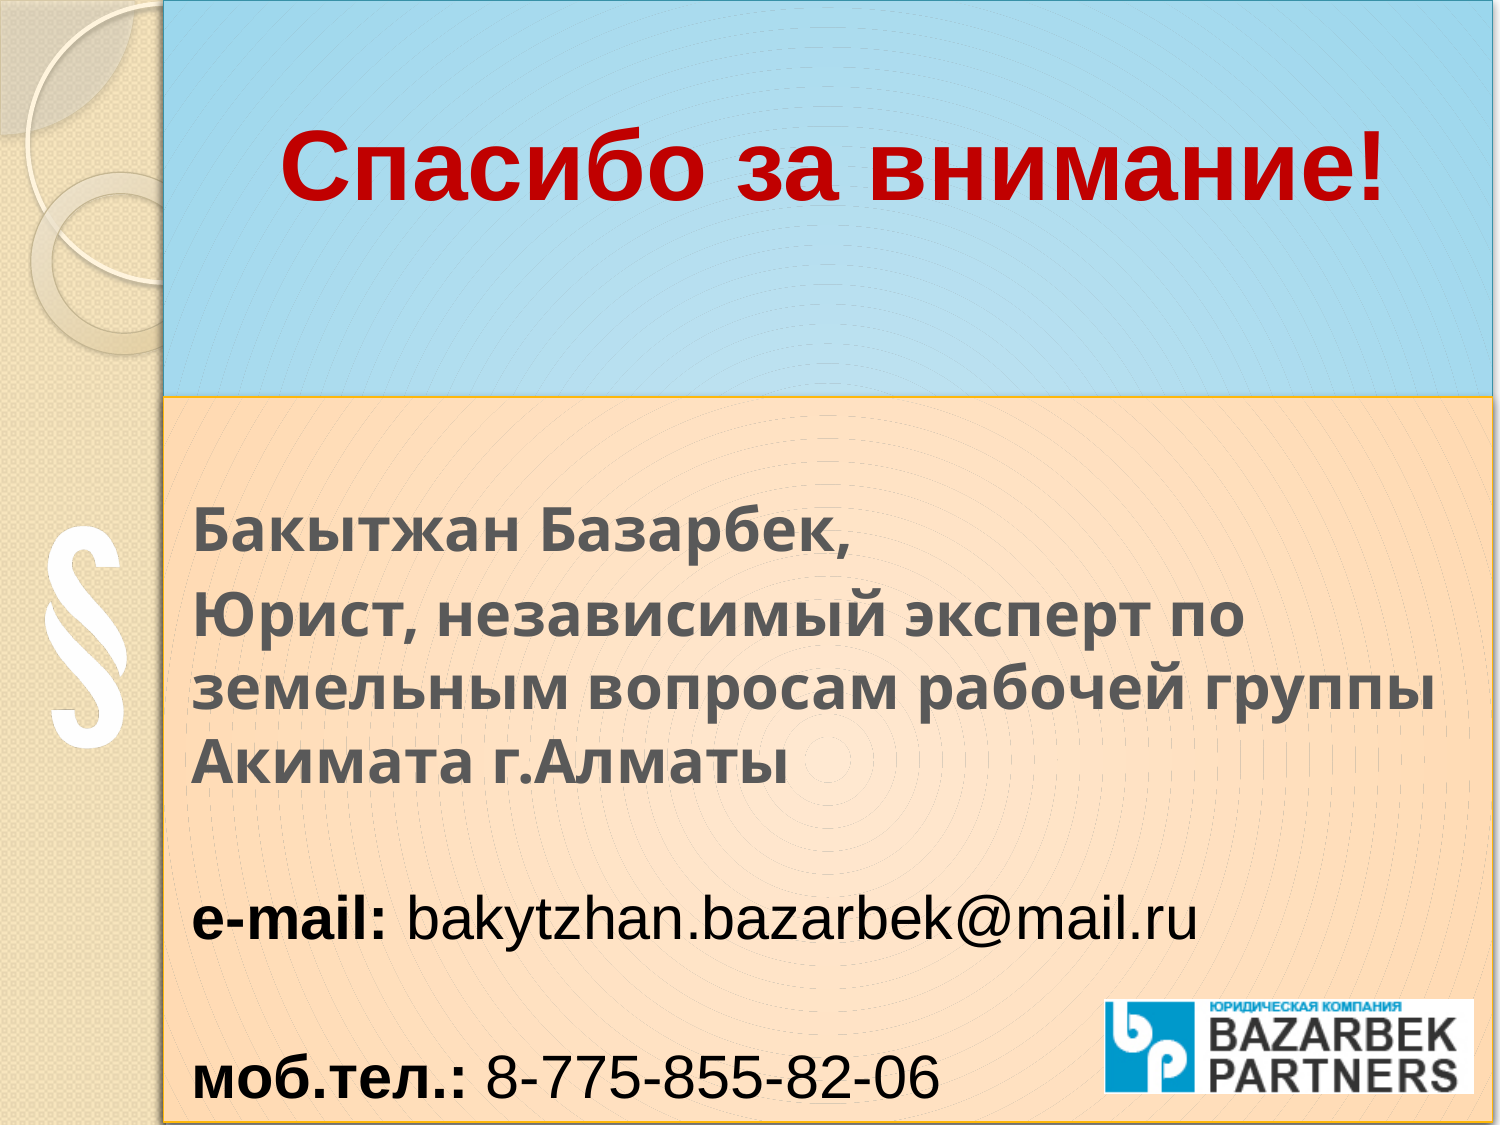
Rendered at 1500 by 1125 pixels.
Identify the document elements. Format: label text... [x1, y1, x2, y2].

picture [1104, 999, 1474, 1094]
text_box Спасибо за внимание! [163, 0, 1493, 395]
list Бакытжан Базарбек, Юрист, независимый эксперт по земельным вопросам рабочей группы Акимата г.Алматы e-mail: bakytzhan.bazarbek@mail.ru моб.тел.: 8-775-855-82-06 [163, 396, 1493, 1123]
picture [0, 483, 127, 791]
